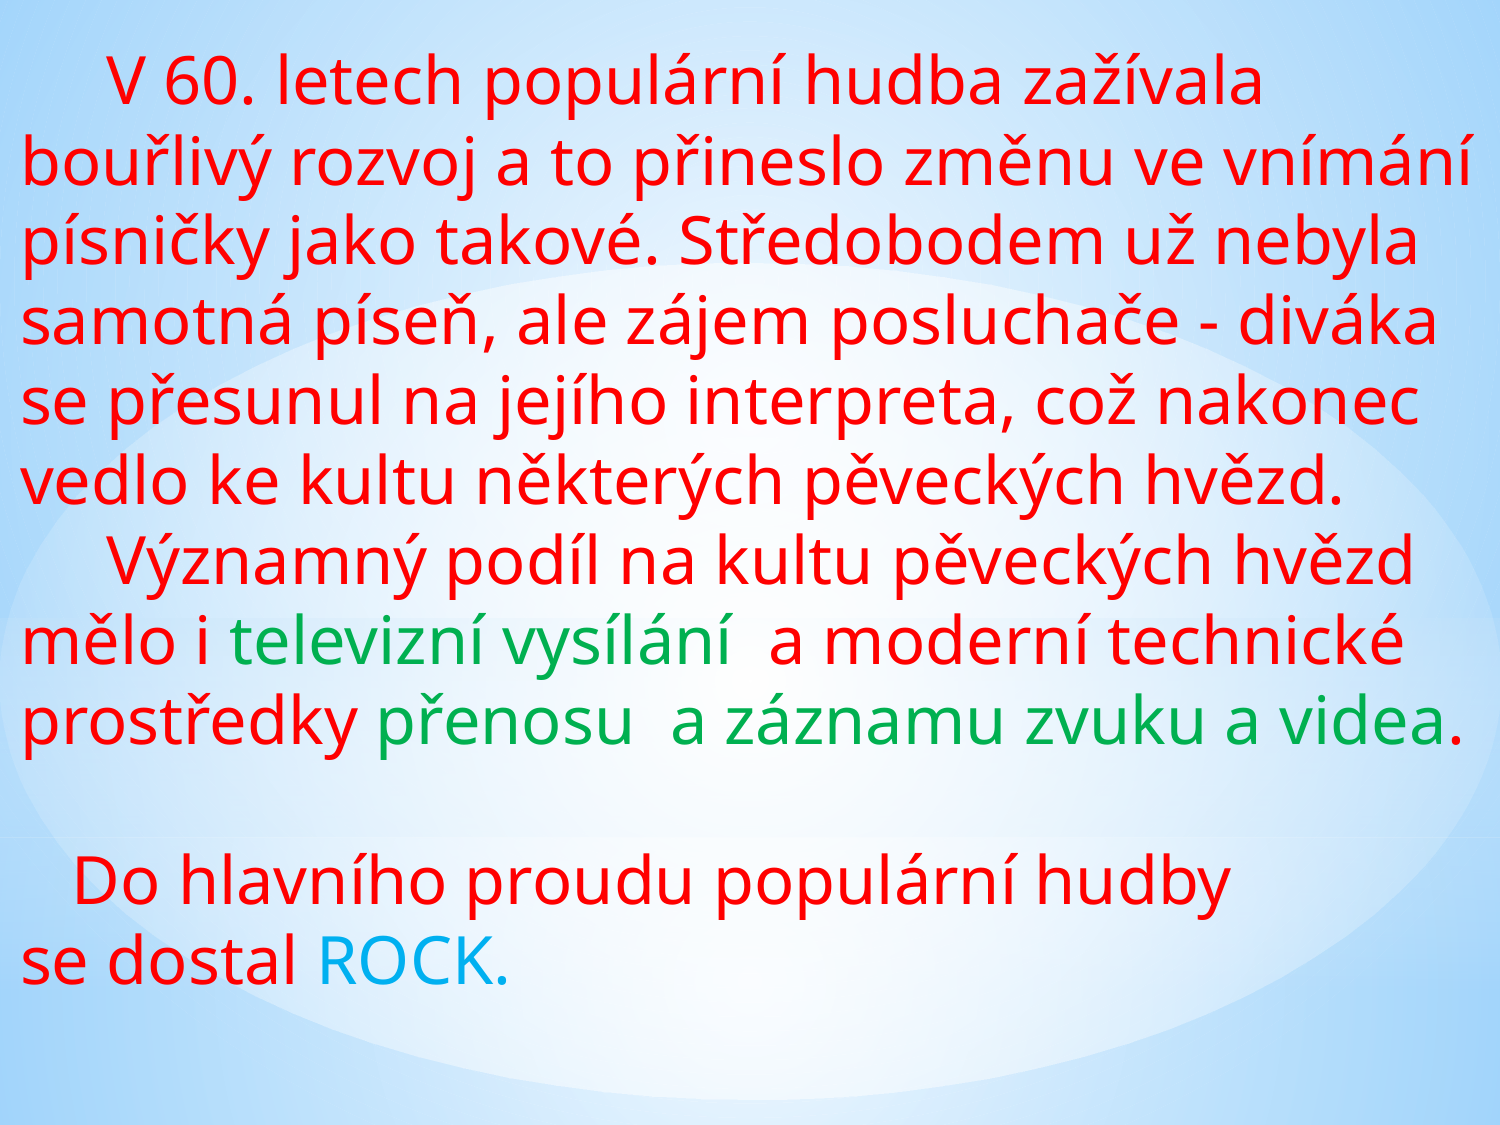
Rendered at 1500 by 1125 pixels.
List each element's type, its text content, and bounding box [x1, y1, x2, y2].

text_box V 60. letech populární hudba zažívala bouřlivý rozvoj a to přineslo změnu ve vnímání písničky jako takové. Středobodem už nebyla samotná píseň, ale zájem posluchače - diváka se přesunul na jejího interpreta, což nakonec vedlo ke kultu některých pěveckých hvězd. Významný podíl na kultu pěveckých hvězd mělo i televizní vysílání a moderní technické prostředky přenosu a záznamu zvuku a videa. Do hlavního proudu populární hudby se dostal ROCK. [5, 30, 1500, 1006]
